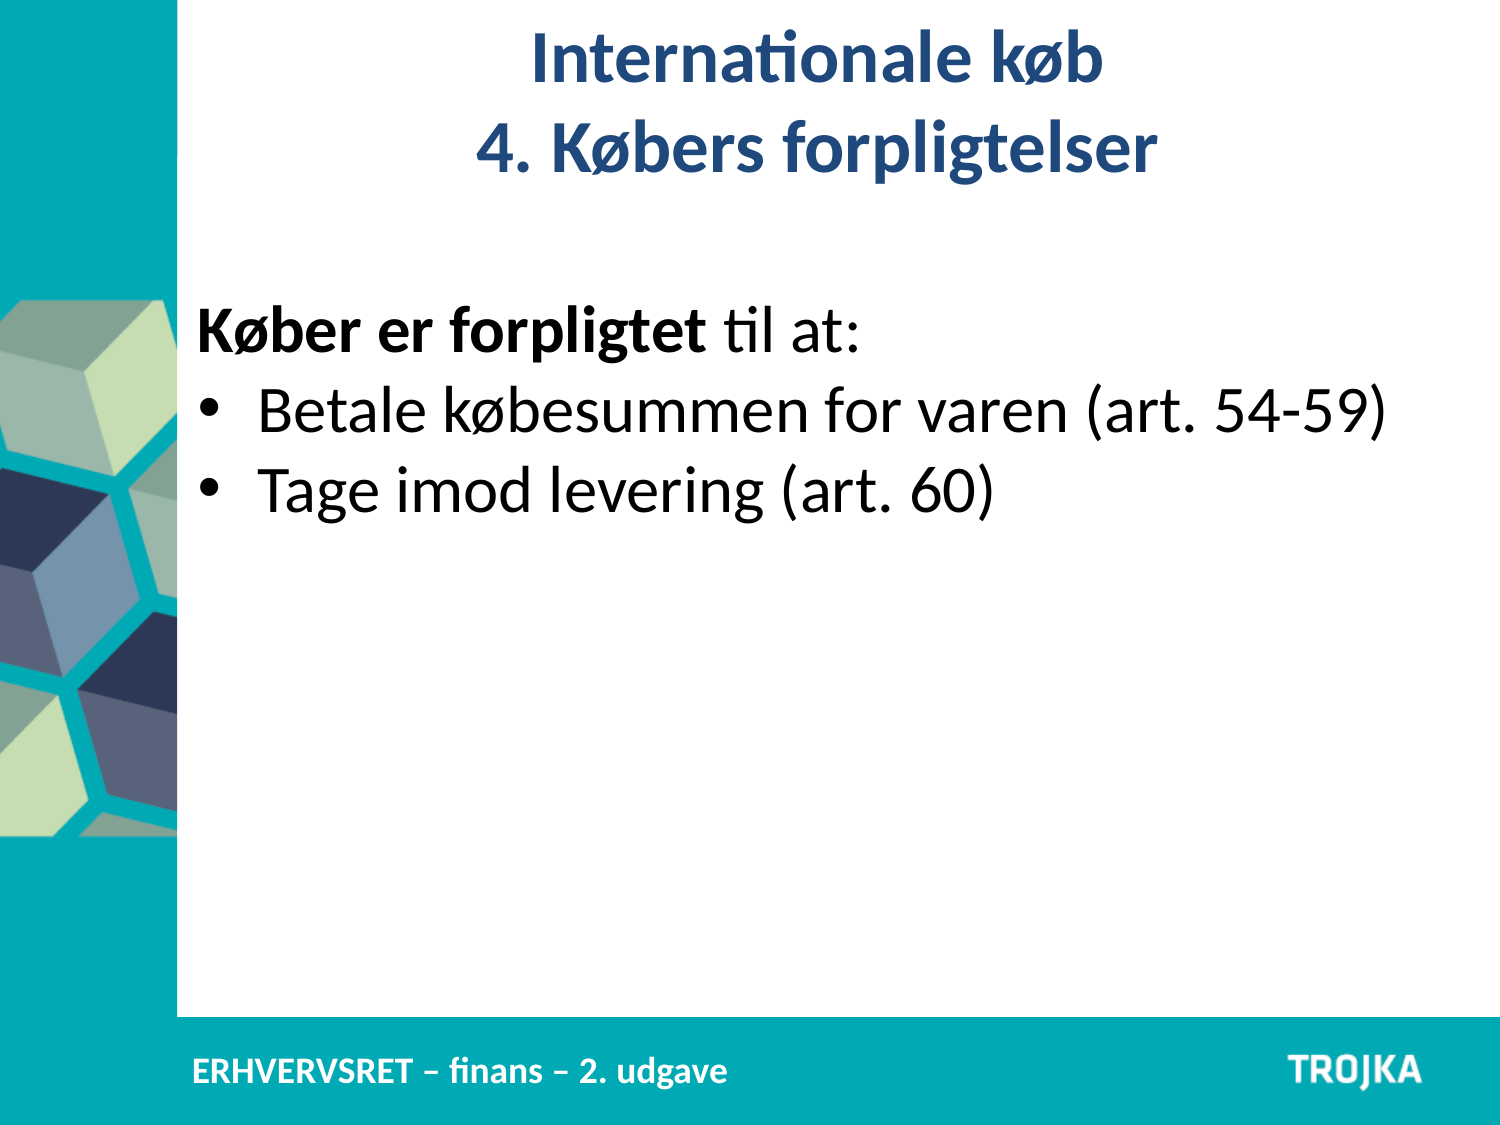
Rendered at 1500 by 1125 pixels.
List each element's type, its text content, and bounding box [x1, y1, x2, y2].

text_box Køber er forpligtet til at: Betale købesummen for varen (art. 54-59) Tage imod levering (art. 60) [183, 278, 1496, 614]
text_box Internationale køb 4. Købers forpligtelser [135, 0, 1500, 195]
